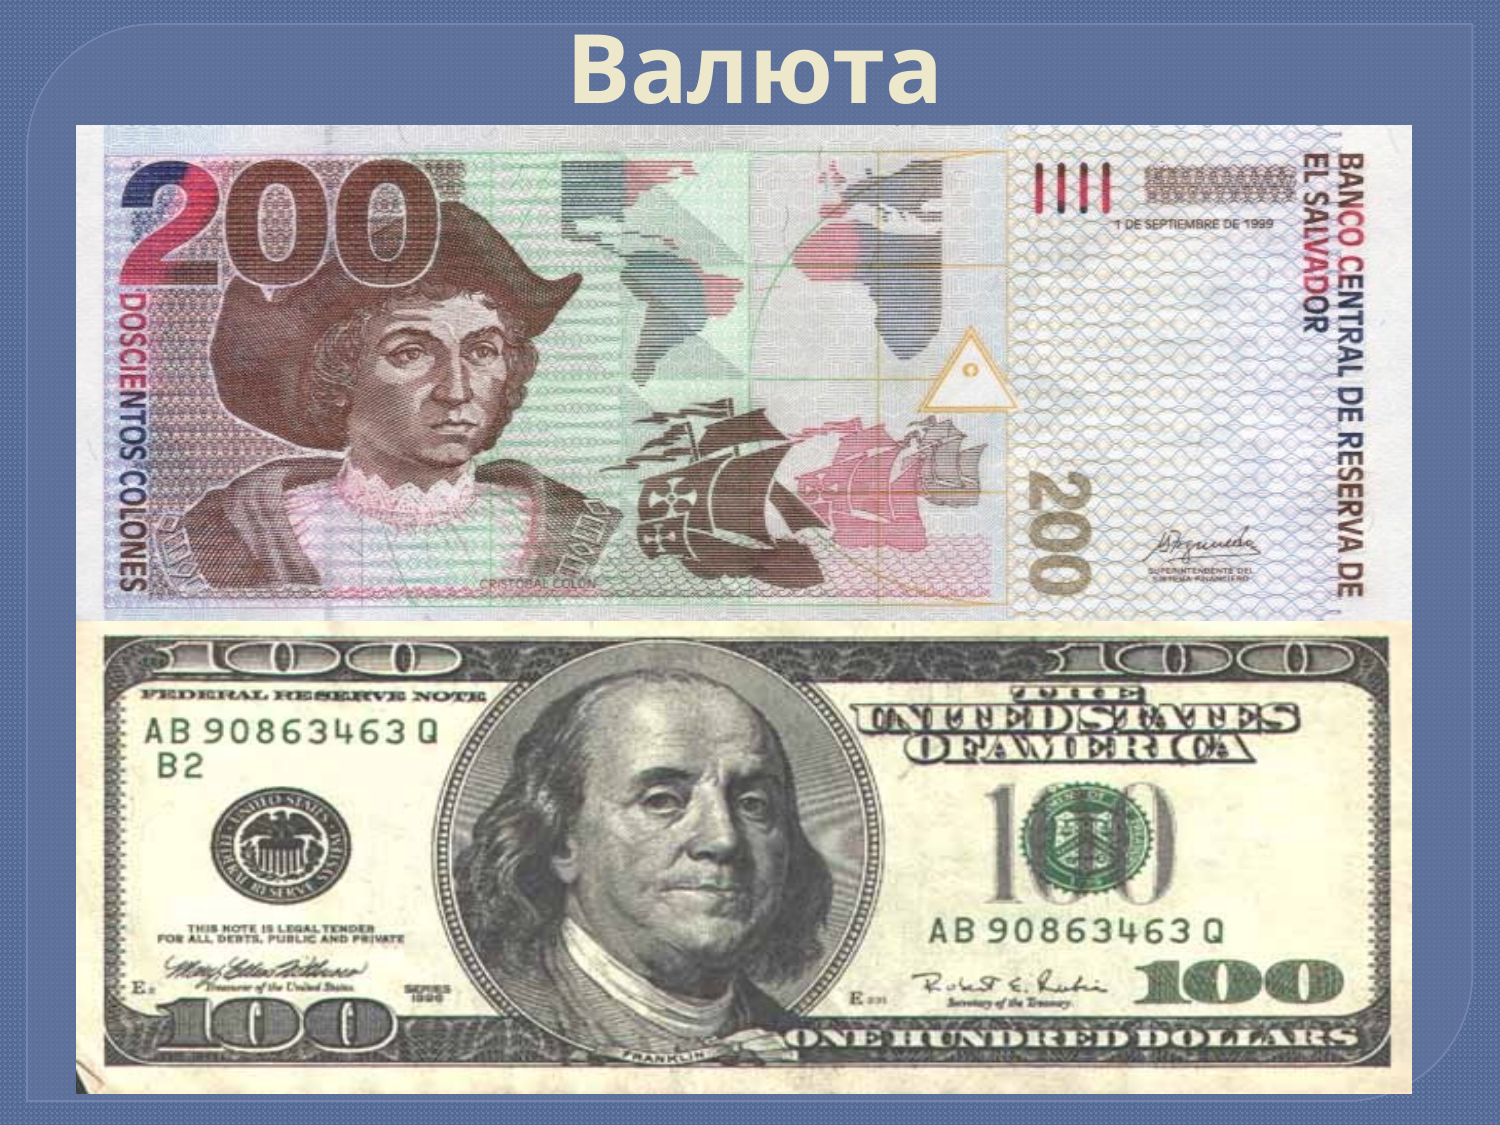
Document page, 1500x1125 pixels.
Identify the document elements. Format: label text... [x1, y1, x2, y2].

picture [76, 125, 1412, 1095]
title Валюта [0, 0, 1500, 130]
